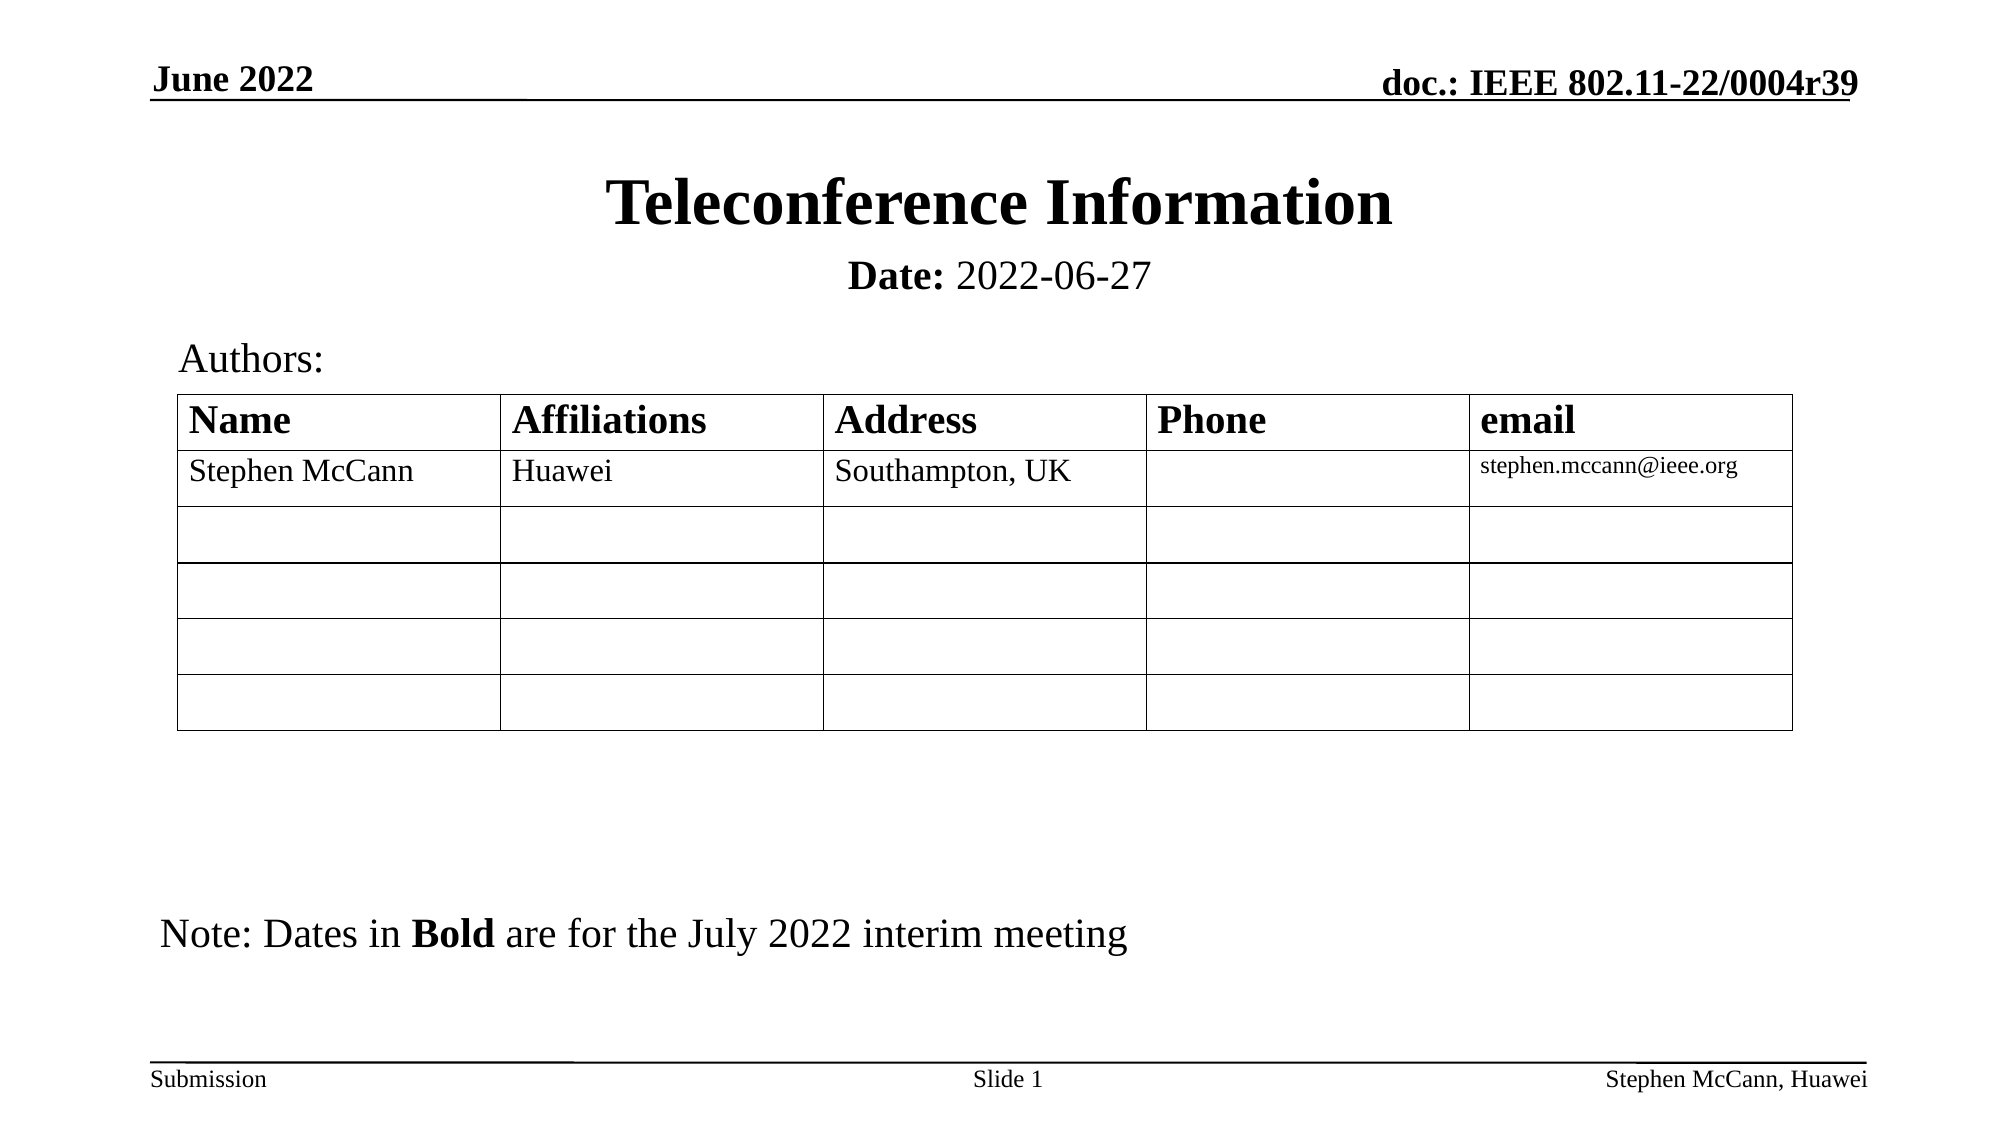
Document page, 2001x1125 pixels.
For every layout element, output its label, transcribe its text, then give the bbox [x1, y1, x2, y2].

footer Stephen McCann, Huawei [1171, 1061, 1869, 1093]
slide_number Slide 1 [950, 1061, 1067, 1123]
text_box Authors: [162, 323, 401, 387]
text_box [162, 393, 1842, 800]
title Teleconference Information [149, 76, 1851, 319]
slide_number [152, 54, 563, 100]
text_box Note: Dates in Bold are for the July 2022 interim meeting [145, 898, 1281, 963]
subtitle Date: 2022-06-27 [299, 239, 1701, 319]
